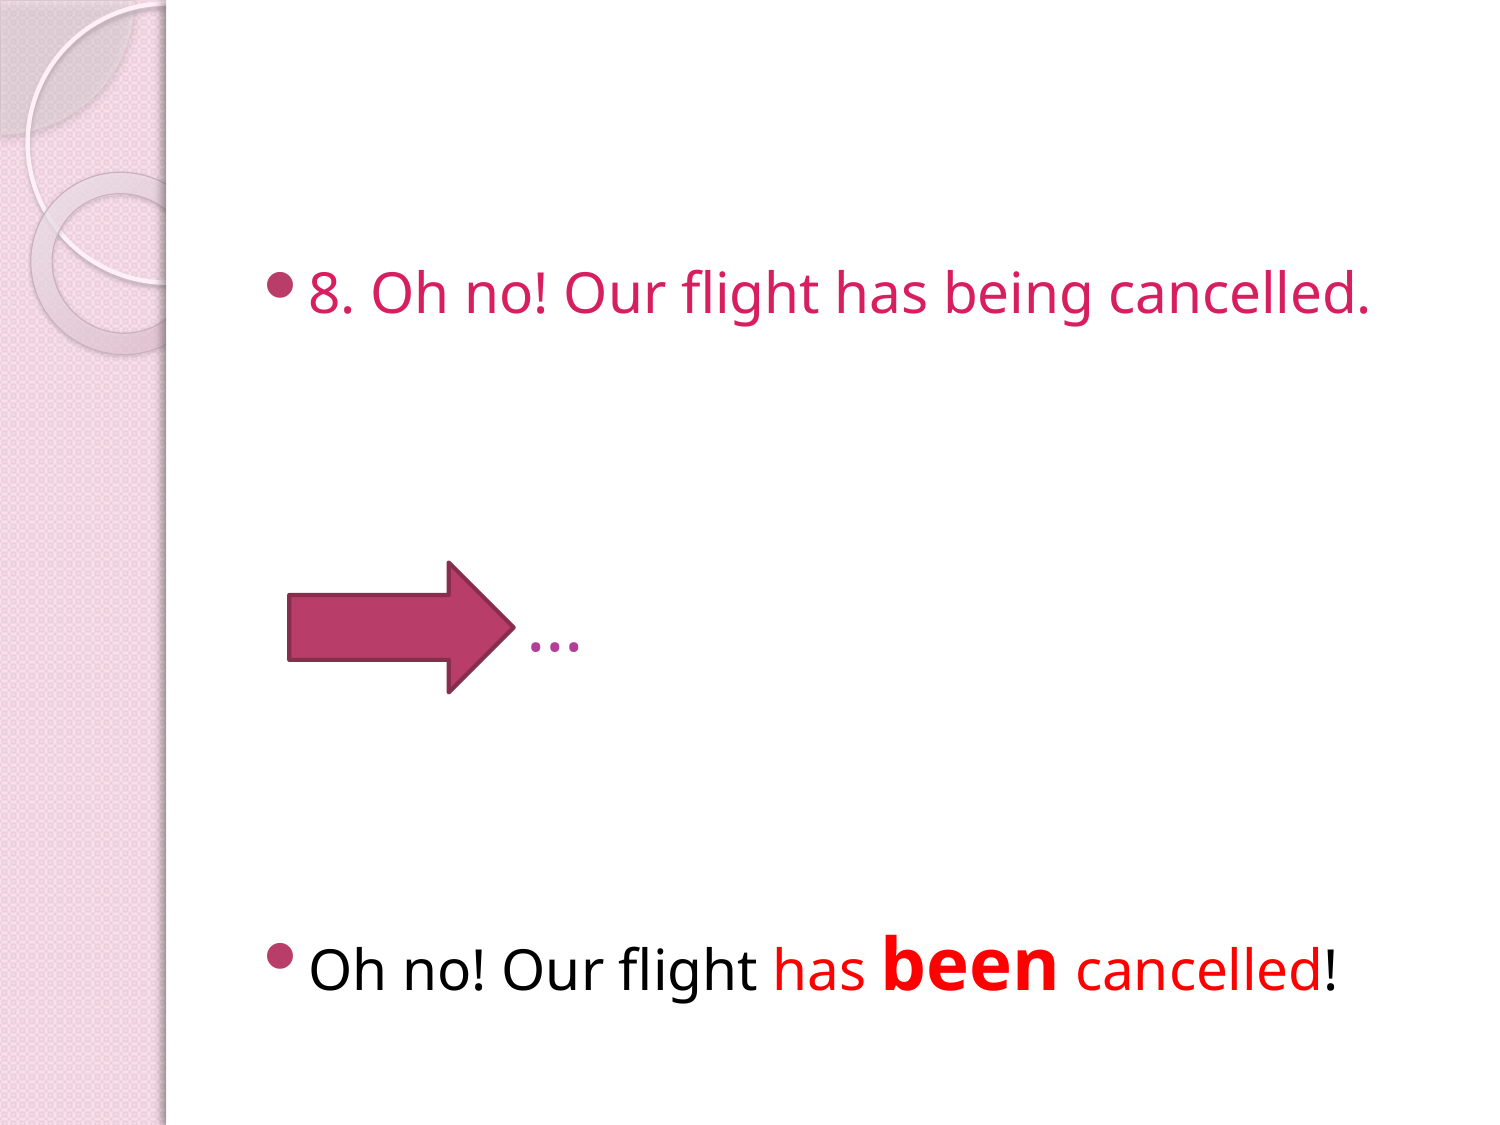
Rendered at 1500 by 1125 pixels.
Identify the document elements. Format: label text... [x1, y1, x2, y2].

list 8. Oh no! Our flight has being cancelled. … Oh no! Our flight has been cancelled! [235, 249, 1459, 1015]
text_box [287, 560, 516, 695]
